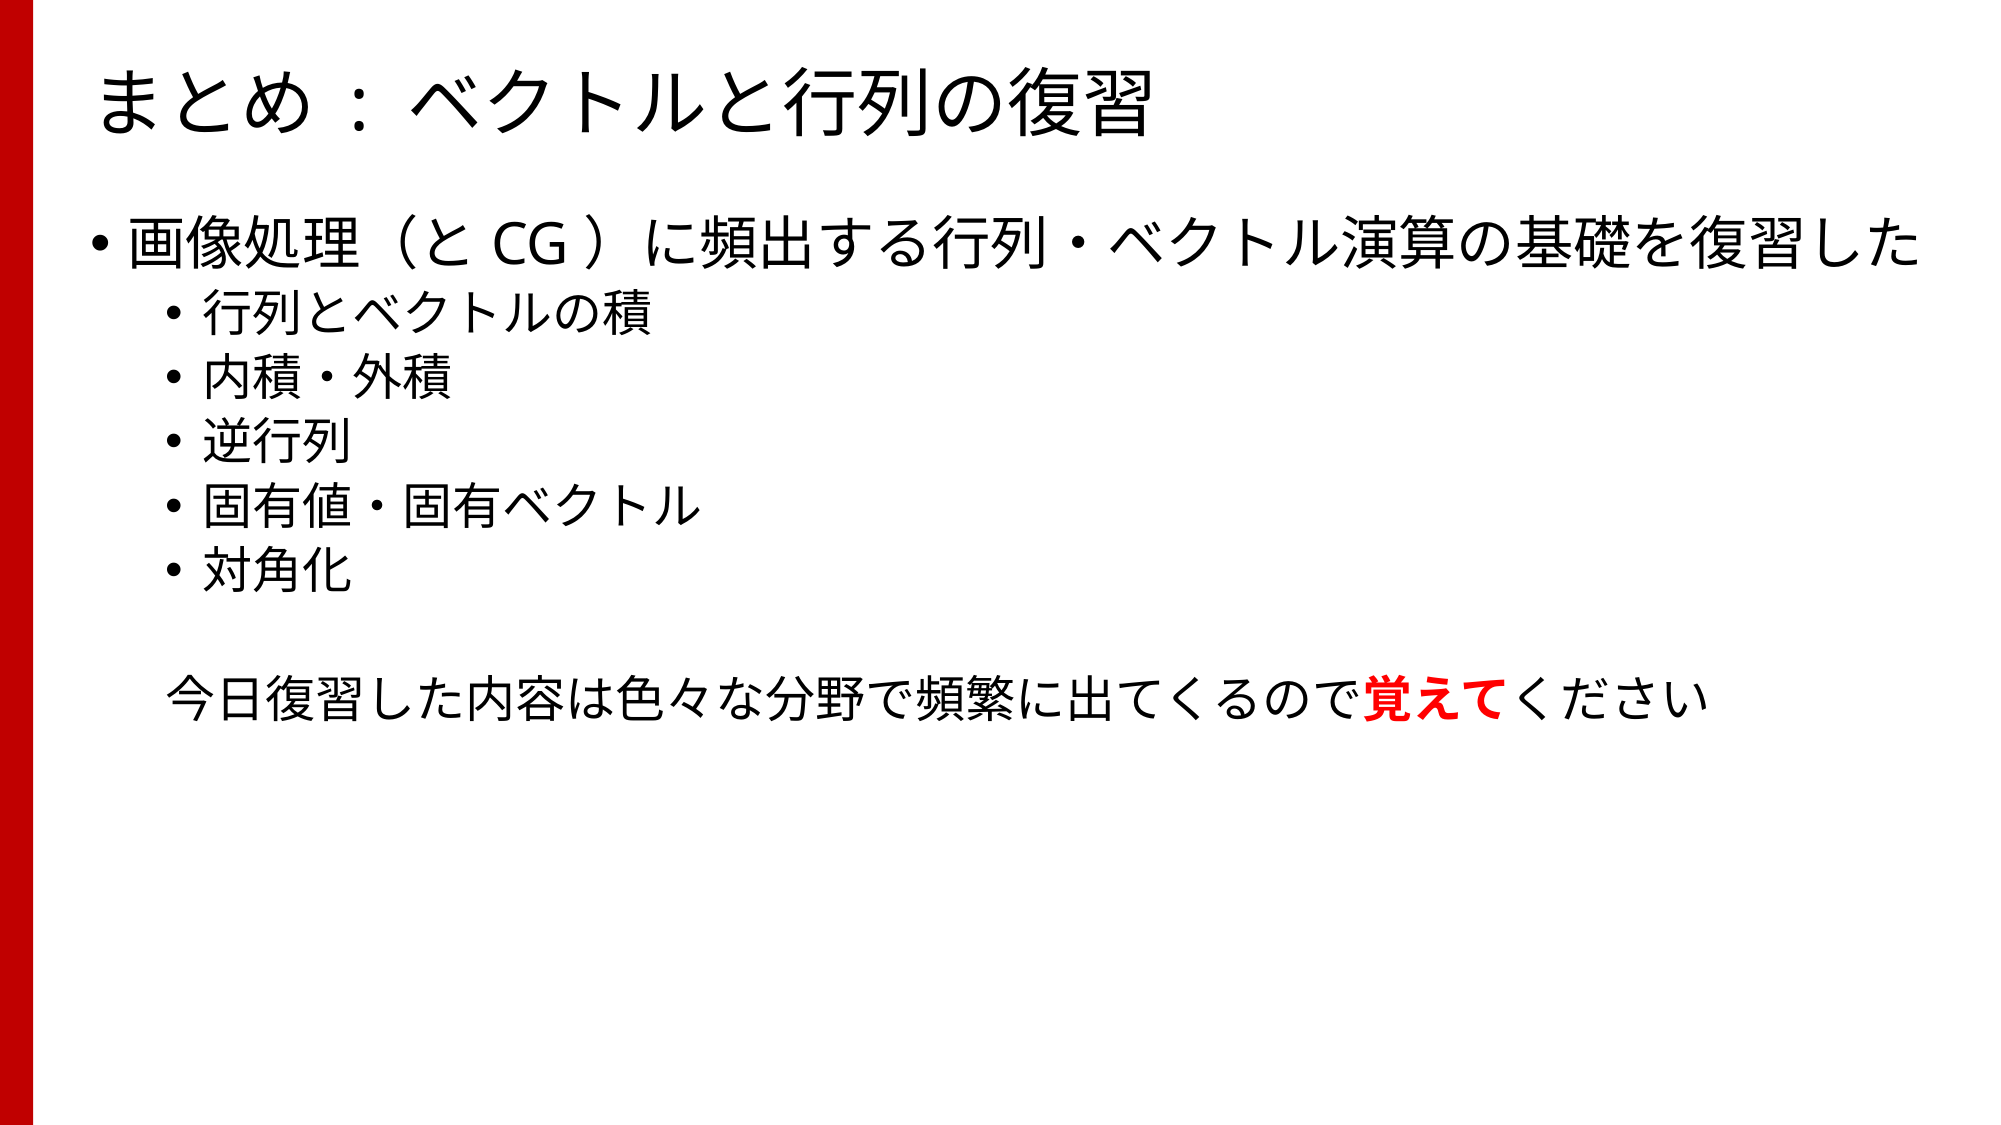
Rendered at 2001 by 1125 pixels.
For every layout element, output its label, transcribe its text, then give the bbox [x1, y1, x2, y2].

title まとめ : ベクトルと行列の復習 [75, 46, 1958, 167]
list 画像処理（とCG）に頻出する行列・ベクトル演算の基礎を復習した 行列とベクトルの積 内積・外積 逆行列 固有値・固有ベクトル 対角化 今日復習した内容は色々な分野で頻繁に出てくるので覚えてください [75, 207, 1958, 1076]
